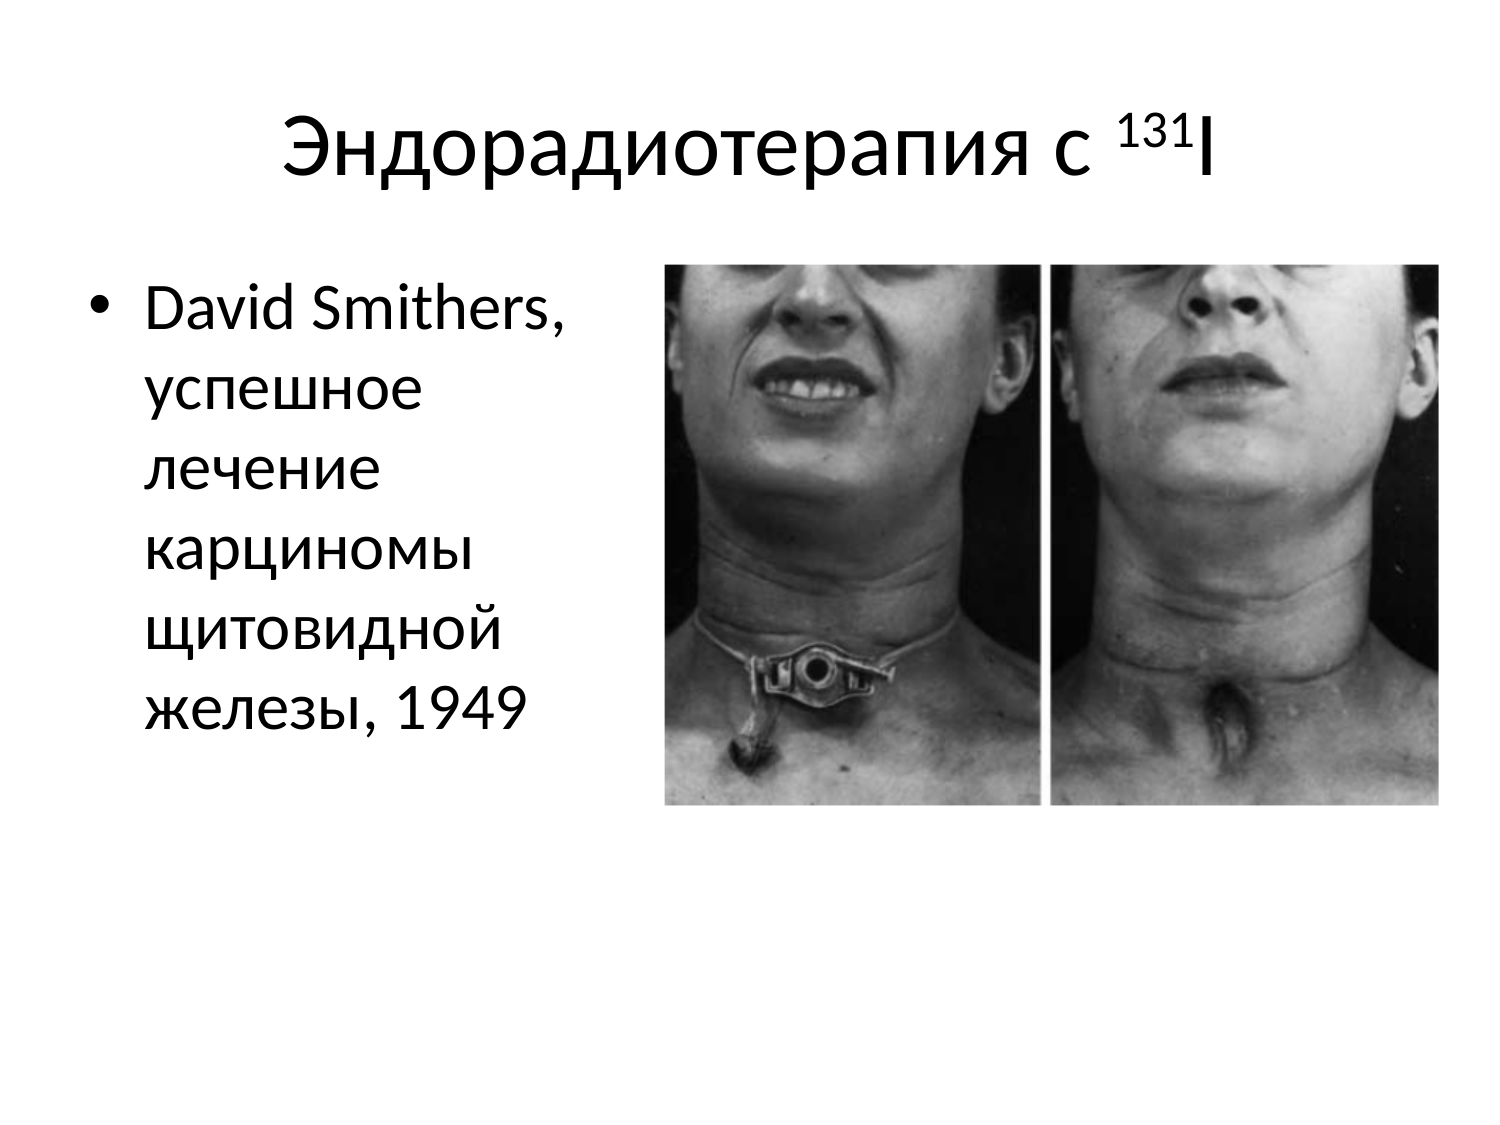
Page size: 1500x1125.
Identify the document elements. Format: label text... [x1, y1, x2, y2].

picture [655, 255, 1452, 823]
list David Smithers, успешное лечение карциномы щитовидной железы, 1949 [73, 255, 631, 998]
title Эндорадиотерапия с 131I [75, 45, 1425, 233]
